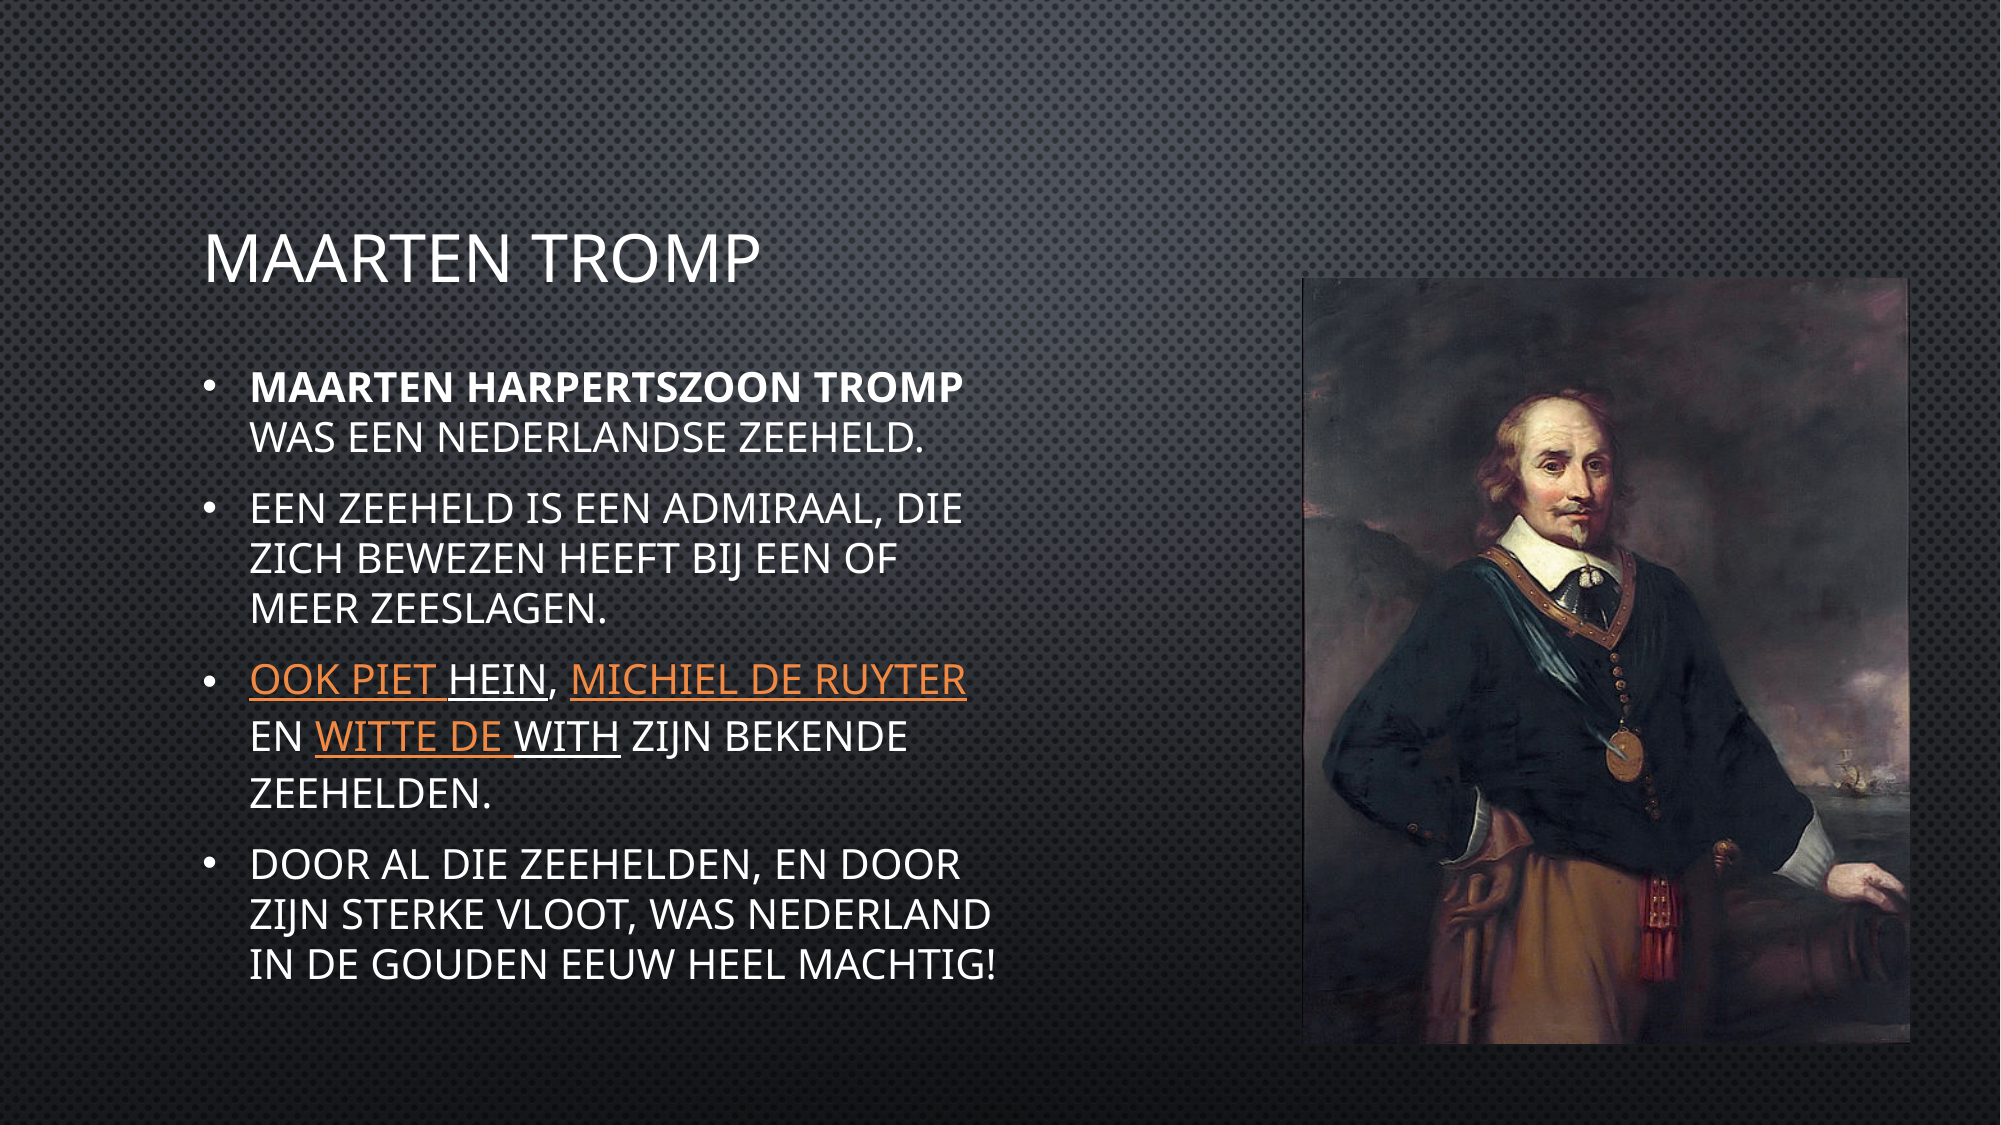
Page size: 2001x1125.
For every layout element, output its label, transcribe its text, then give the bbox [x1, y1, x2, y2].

list Maarten Harpertszoon Tromp was een Nederlandse zeeheld. Een zeeheld is een admiraal, die zich bewezen heeft bij een of meer zeeslagen. Ook Piet Hein, Michiel de Ruyter en Witte de With zijn bekende zeehelden. Door al die zeehelden, en door zijn sterke vloot, was Nederland in de Gouden Eeuw heel machtig! [187, 304, 1025, 1044]
title Maarten Tromp [187, 99, 1813, 413]
picture [1302, 278, 1910, 1045]
